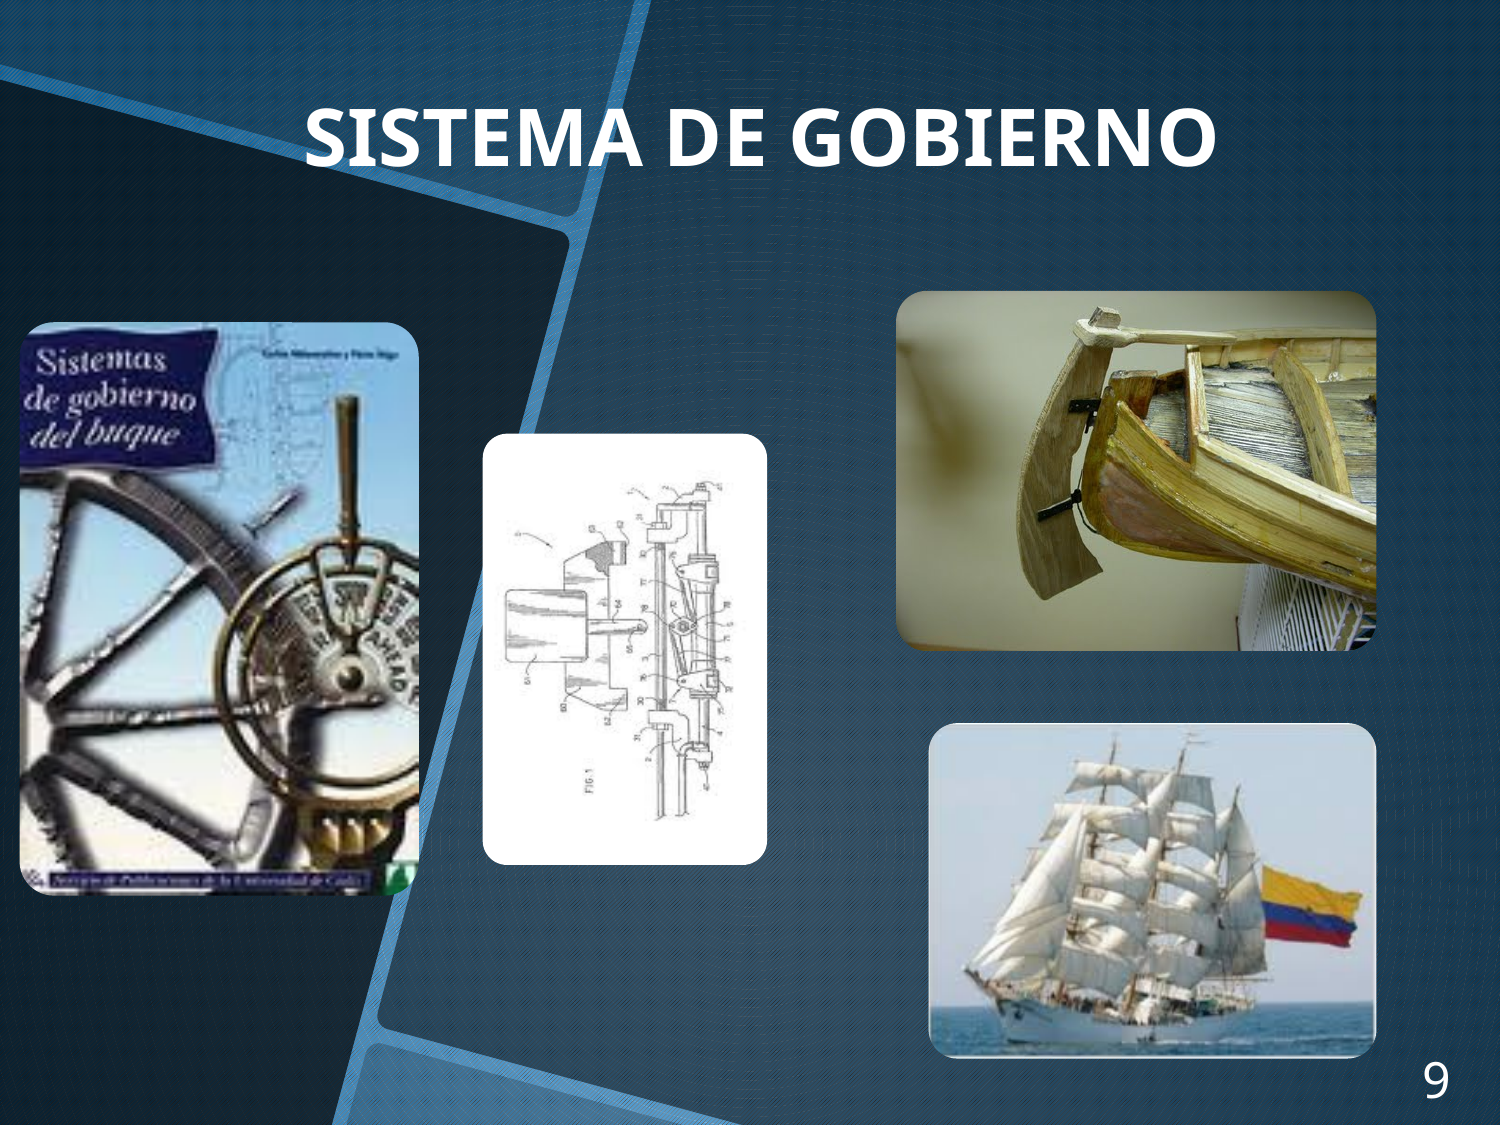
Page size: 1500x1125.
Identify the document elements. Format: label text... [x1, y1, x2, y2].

picture [928, 722, 1377, 1060]
picture [482, 433, 768, 866]
text_box SISTEMA DE GOBIERNO [242, 42, 1282, 227]
text_box 9 [1375, 1048, 1497, 1118]
picture [895, 290, 1377, 652]
picture [19, 321, 420, 897]
